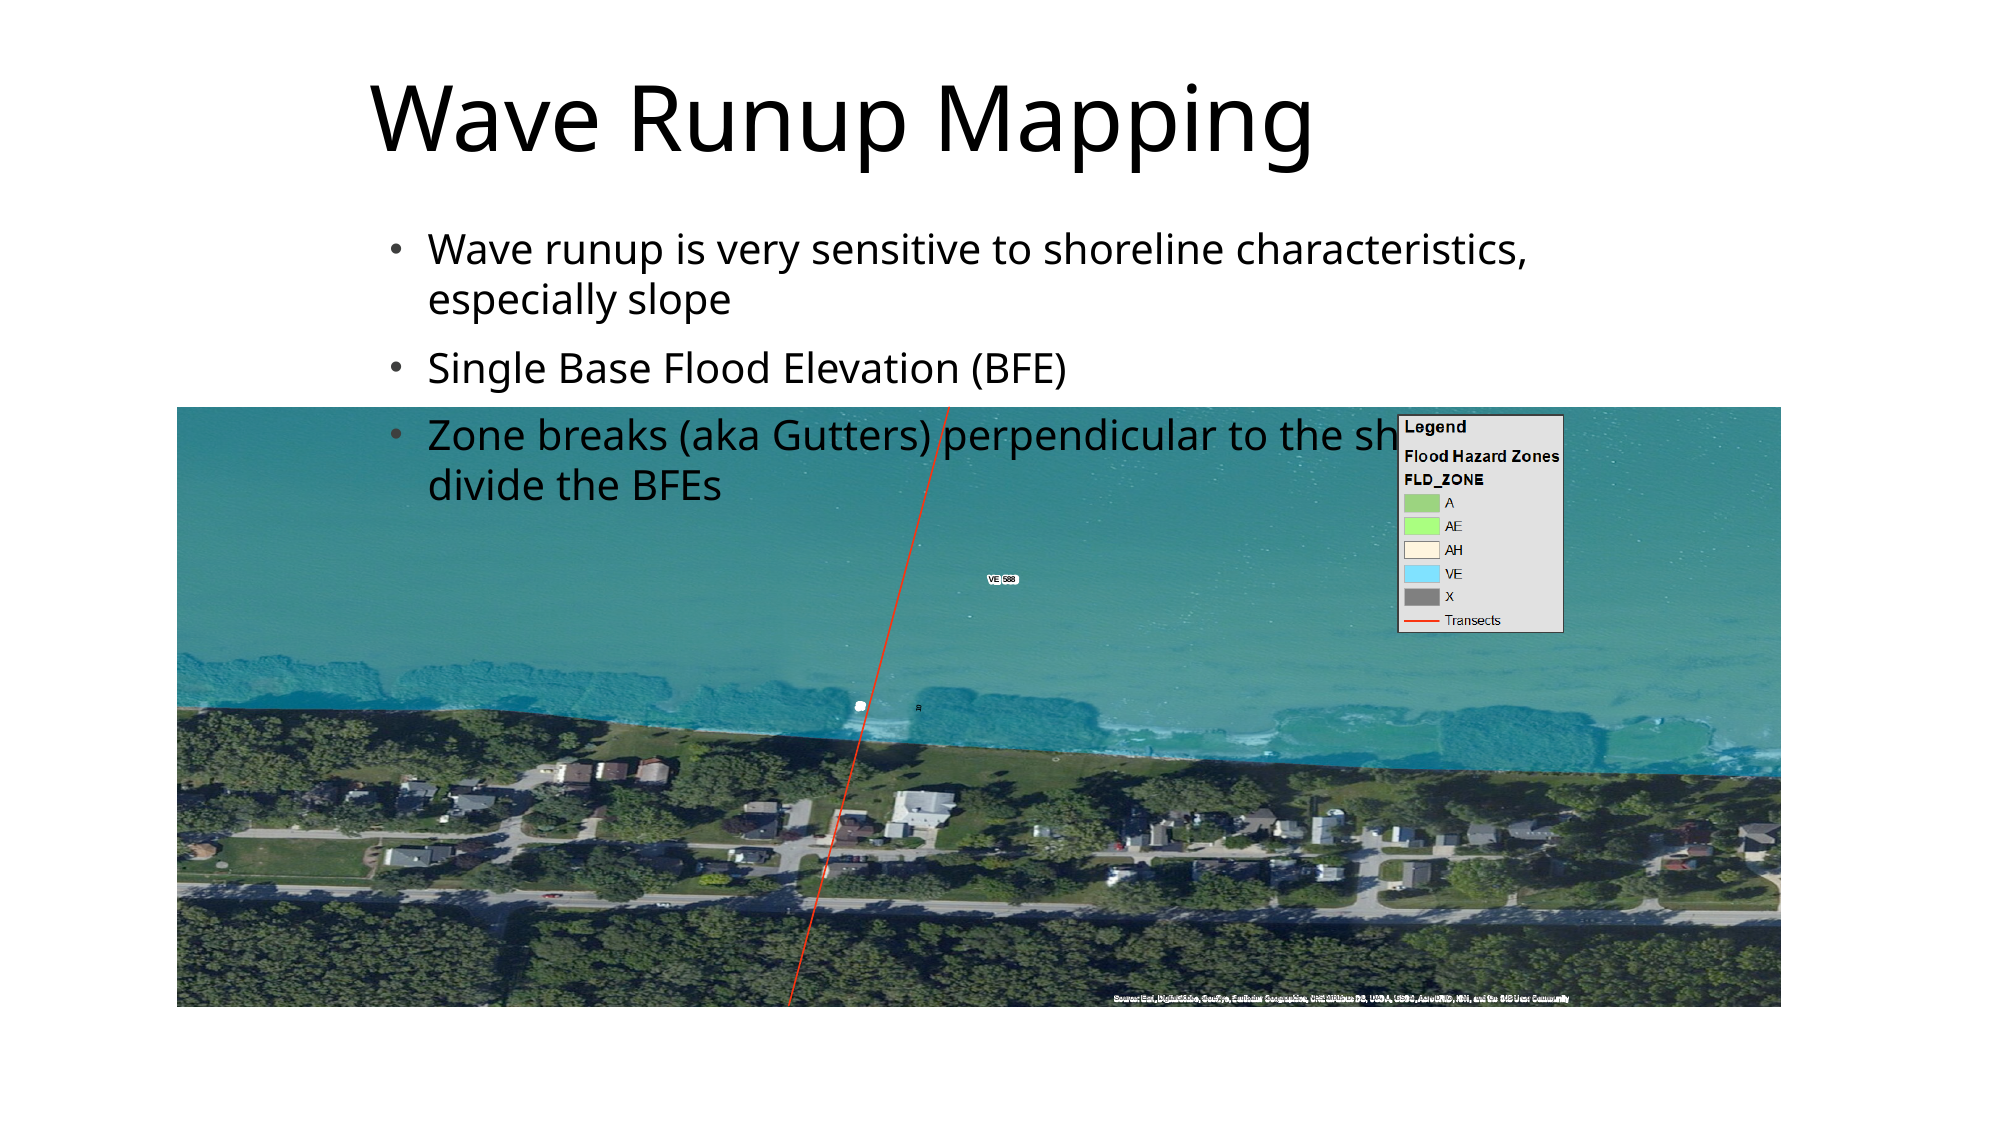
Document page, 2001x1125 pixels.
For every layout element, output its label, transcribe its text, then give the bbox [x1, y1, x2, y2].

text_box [177, 406, 1924, 1086]
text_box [1397, 413, 1565, 634]
title Wave Runup Mapping [347, 0, 2000, 210]
picture [1114, 995, 1569, 1003]
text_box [986, 574, 1020, 585]
text_box Wave runup is very sensitive to shoreline characteristics, especially slope Single Base Flood Elevation (BFE) Zone breaks (aka Gutters) perpendicular to the shore divide the BFEs [387, 202, 1530, 406]
